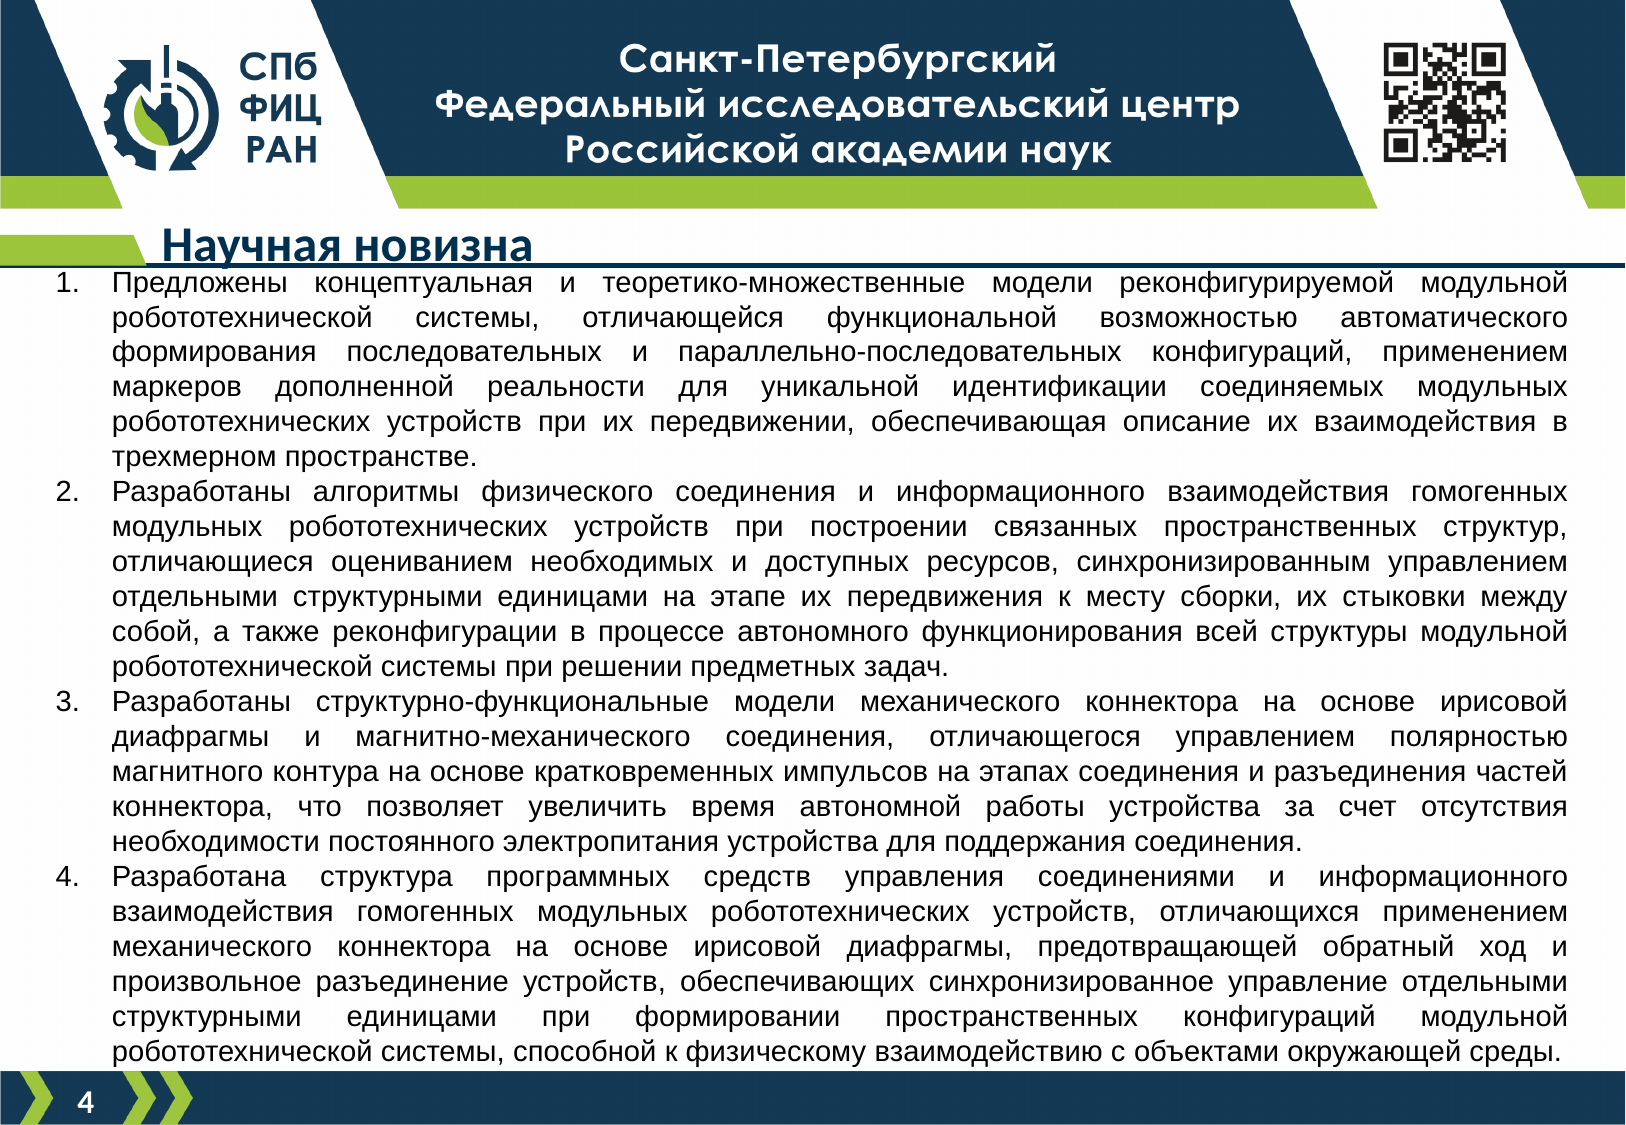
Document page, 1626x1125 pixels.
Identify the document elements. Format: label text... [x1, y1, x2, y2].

title Научная новизна [146, 203, 1625, 268]
list Предложены концептуальная и теоретико-множественные модели реконфигурируемой модульной робототехнической системы, отличающейся функциональной возможностью автоматического формирования последовательных и параллельно-последовательных конфигураций, применением маркеров дополненной реальности для уникальной идентификации соединяемых модульных робототехнических устройств при их передвижении, обеспечивающая описание их взаимодействия в трехмерном пространстве. Разработаны алгоритмы физического соединения и информационного взаимодействия гомогенных модульных робототехнических устройств при построении связанных пространственных структур, отличающиеся оцениванием необходимых и доступных ресурсов, синхронизированным управлением отдельными структурными единицами на этапе их передвижения к месту сборки, их стыковки между собой, а также реконфигурации в процессе автономного функционирования всей структуры модульной робототехнической системы при решении предметных задач. Разработаны структурно-функциональные модели механического коннектора на основе ирисовой диафрагмы и магнитно-механического соединения, отличающегося управлением полярностью магнитного контура на основе кратковременных импульсов на этапах соединения и разъединения частей коннектора, что позволяет увеличить время автономной работы устройства за счет отсутствия необходимости постоянного электропитания устройства для поддержания соединения. Разработана структура программных средств управления соединениями и информационного взаимодействия гомогенных модульных робототехнических устройств, отличающихся применением механического коннектора на основе ирисовой диафрагмы, предотвращающей обратный ход и произвольное разъединение устройств, обеспечивающих синхронизированное управление отдельными структурными единицами при формировании пространственных конфигураций модульной робототехнической системы, способной к физическому взаимодействию с объектами окружающей среды. [40, 255, 1585, 1057]
picture [0, 0, 1626, 1125]
